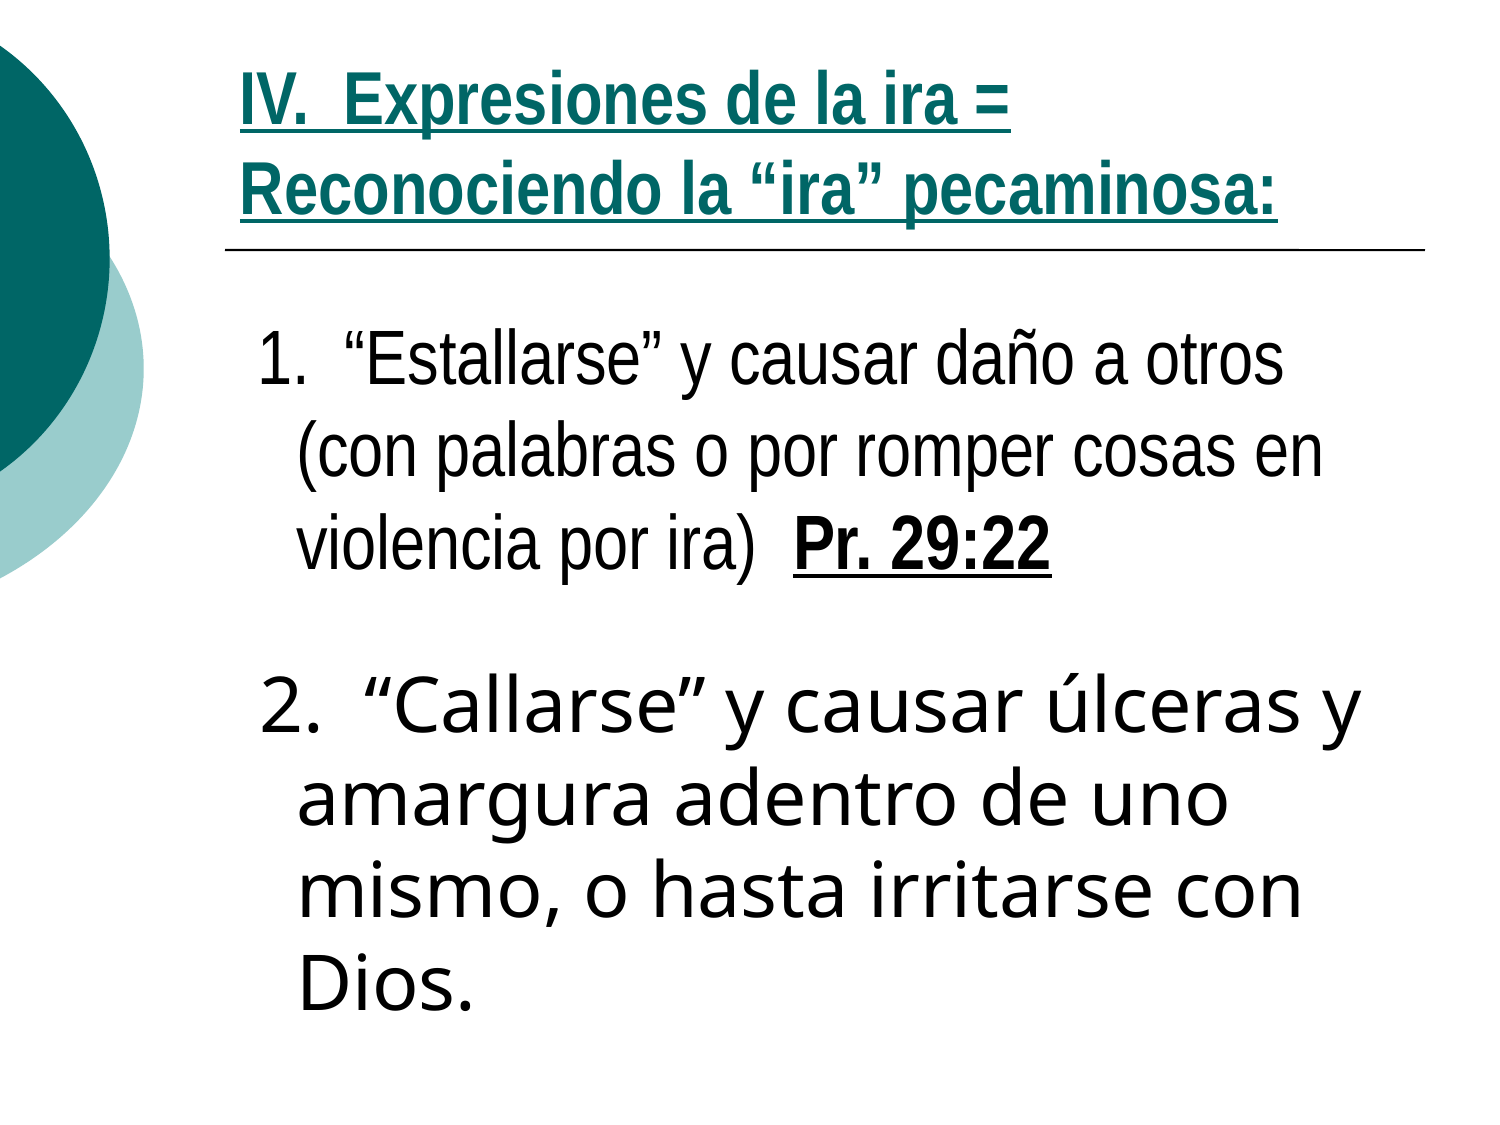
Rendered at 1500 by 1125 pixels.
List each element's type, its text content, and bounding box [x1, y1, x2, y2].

title IV. Expresiones de la ira = Reconociendo la “ira” pecaminosa: [224, 49, 1425, 237]
list 1. “Estallarse” y causar daño a otros (con palabras o por romper cosas en violencia por ira) Pr. 29:22 2. “Callarse” y causar úlceras y amargura adentro de uno mismo, o hasta irritarse con Dios. [224, 299, 1425, 975]
